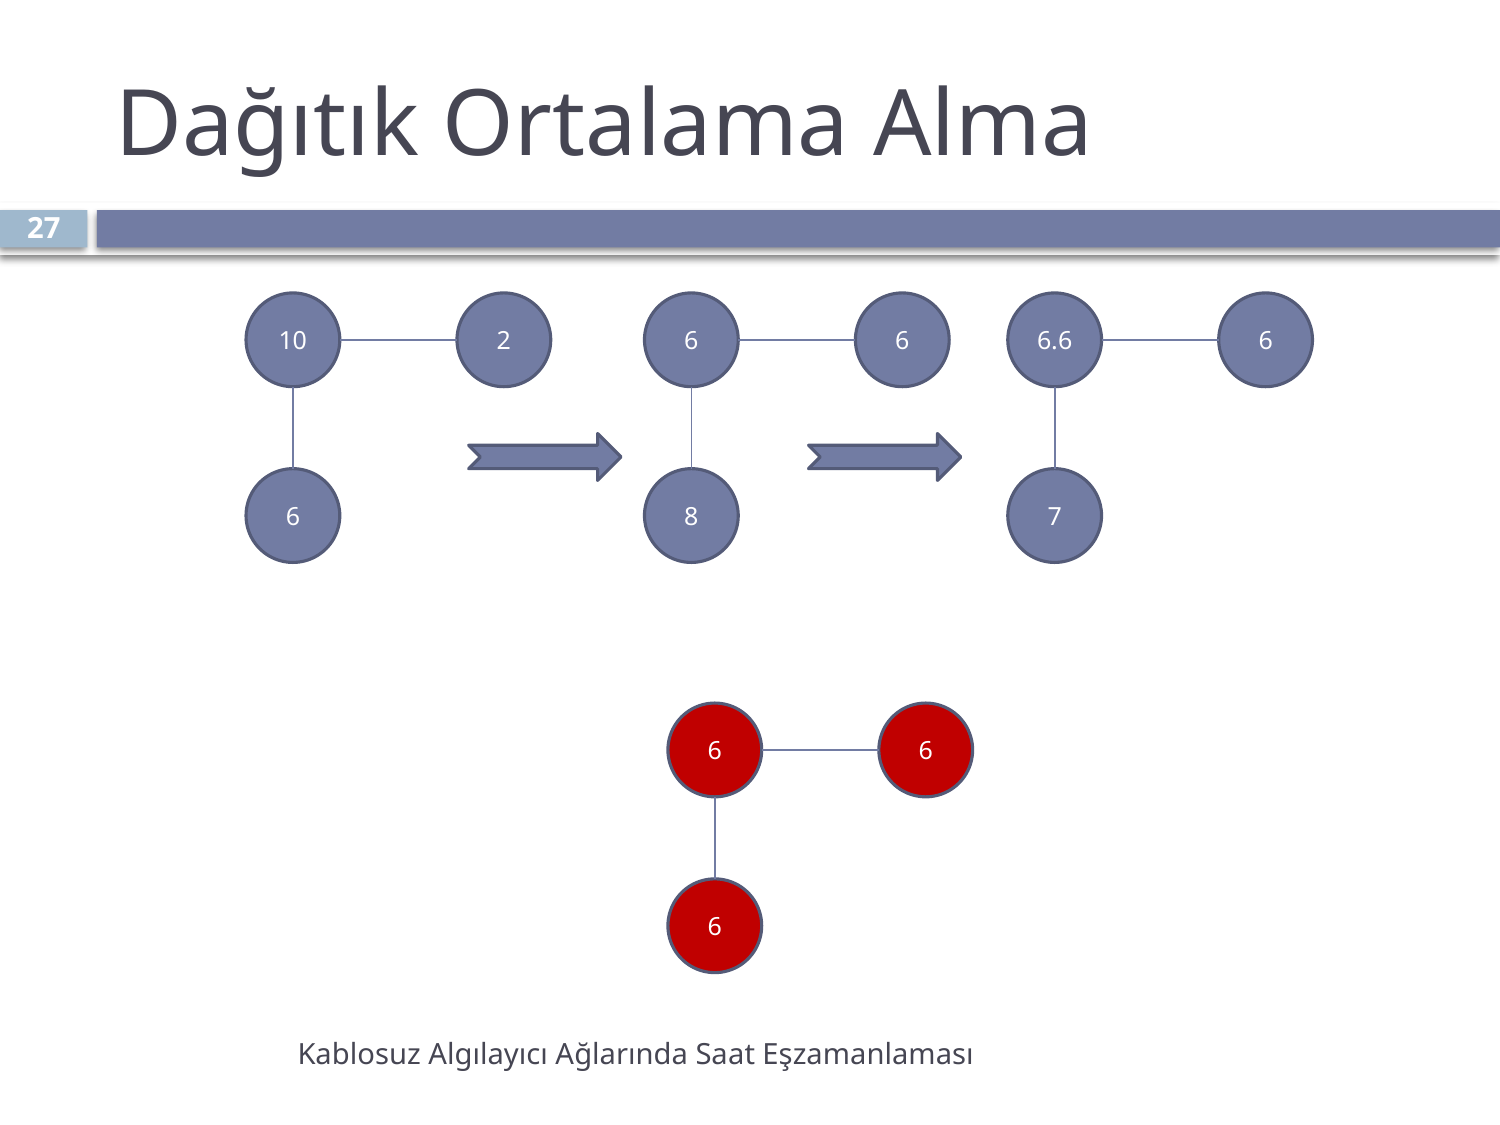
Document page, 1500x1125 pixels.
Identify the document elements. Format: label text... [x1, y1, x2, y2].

text_box 6.6 [1006, 291, 1104, 389]
text_box 6 [666, 701, 764, 799]
text_box 2 [455, 291, 553, 389]
text_box 6 [1217, 291, 1315, 389]
text_box 10 [244, 291, 342, 389]
text_box [807, 432, 962, 482]
text_box 7 [1006, 467, 1104, 565]
text_box 6 [666, 877, 764, 975]
text_box 6 [244, 467, 342, 565]
text_box 8 [642, 467, 740, 565]
text_box [467, 432, 623, 482]
footer Kablosuz Algılayıcı Ağlarında Saat Eşzamanlaması [99, 1024, 990, 1085]
slide_number 27 [0, 208, 88, 249]
text_box 6 [853, 291, 951, 389]
text_box 6 [877, 701, 975, 799]
text_box 6 [642, 291, 740, 389]
title Dağıtık Ortalama Alma [100, 37, 1438, 200]
